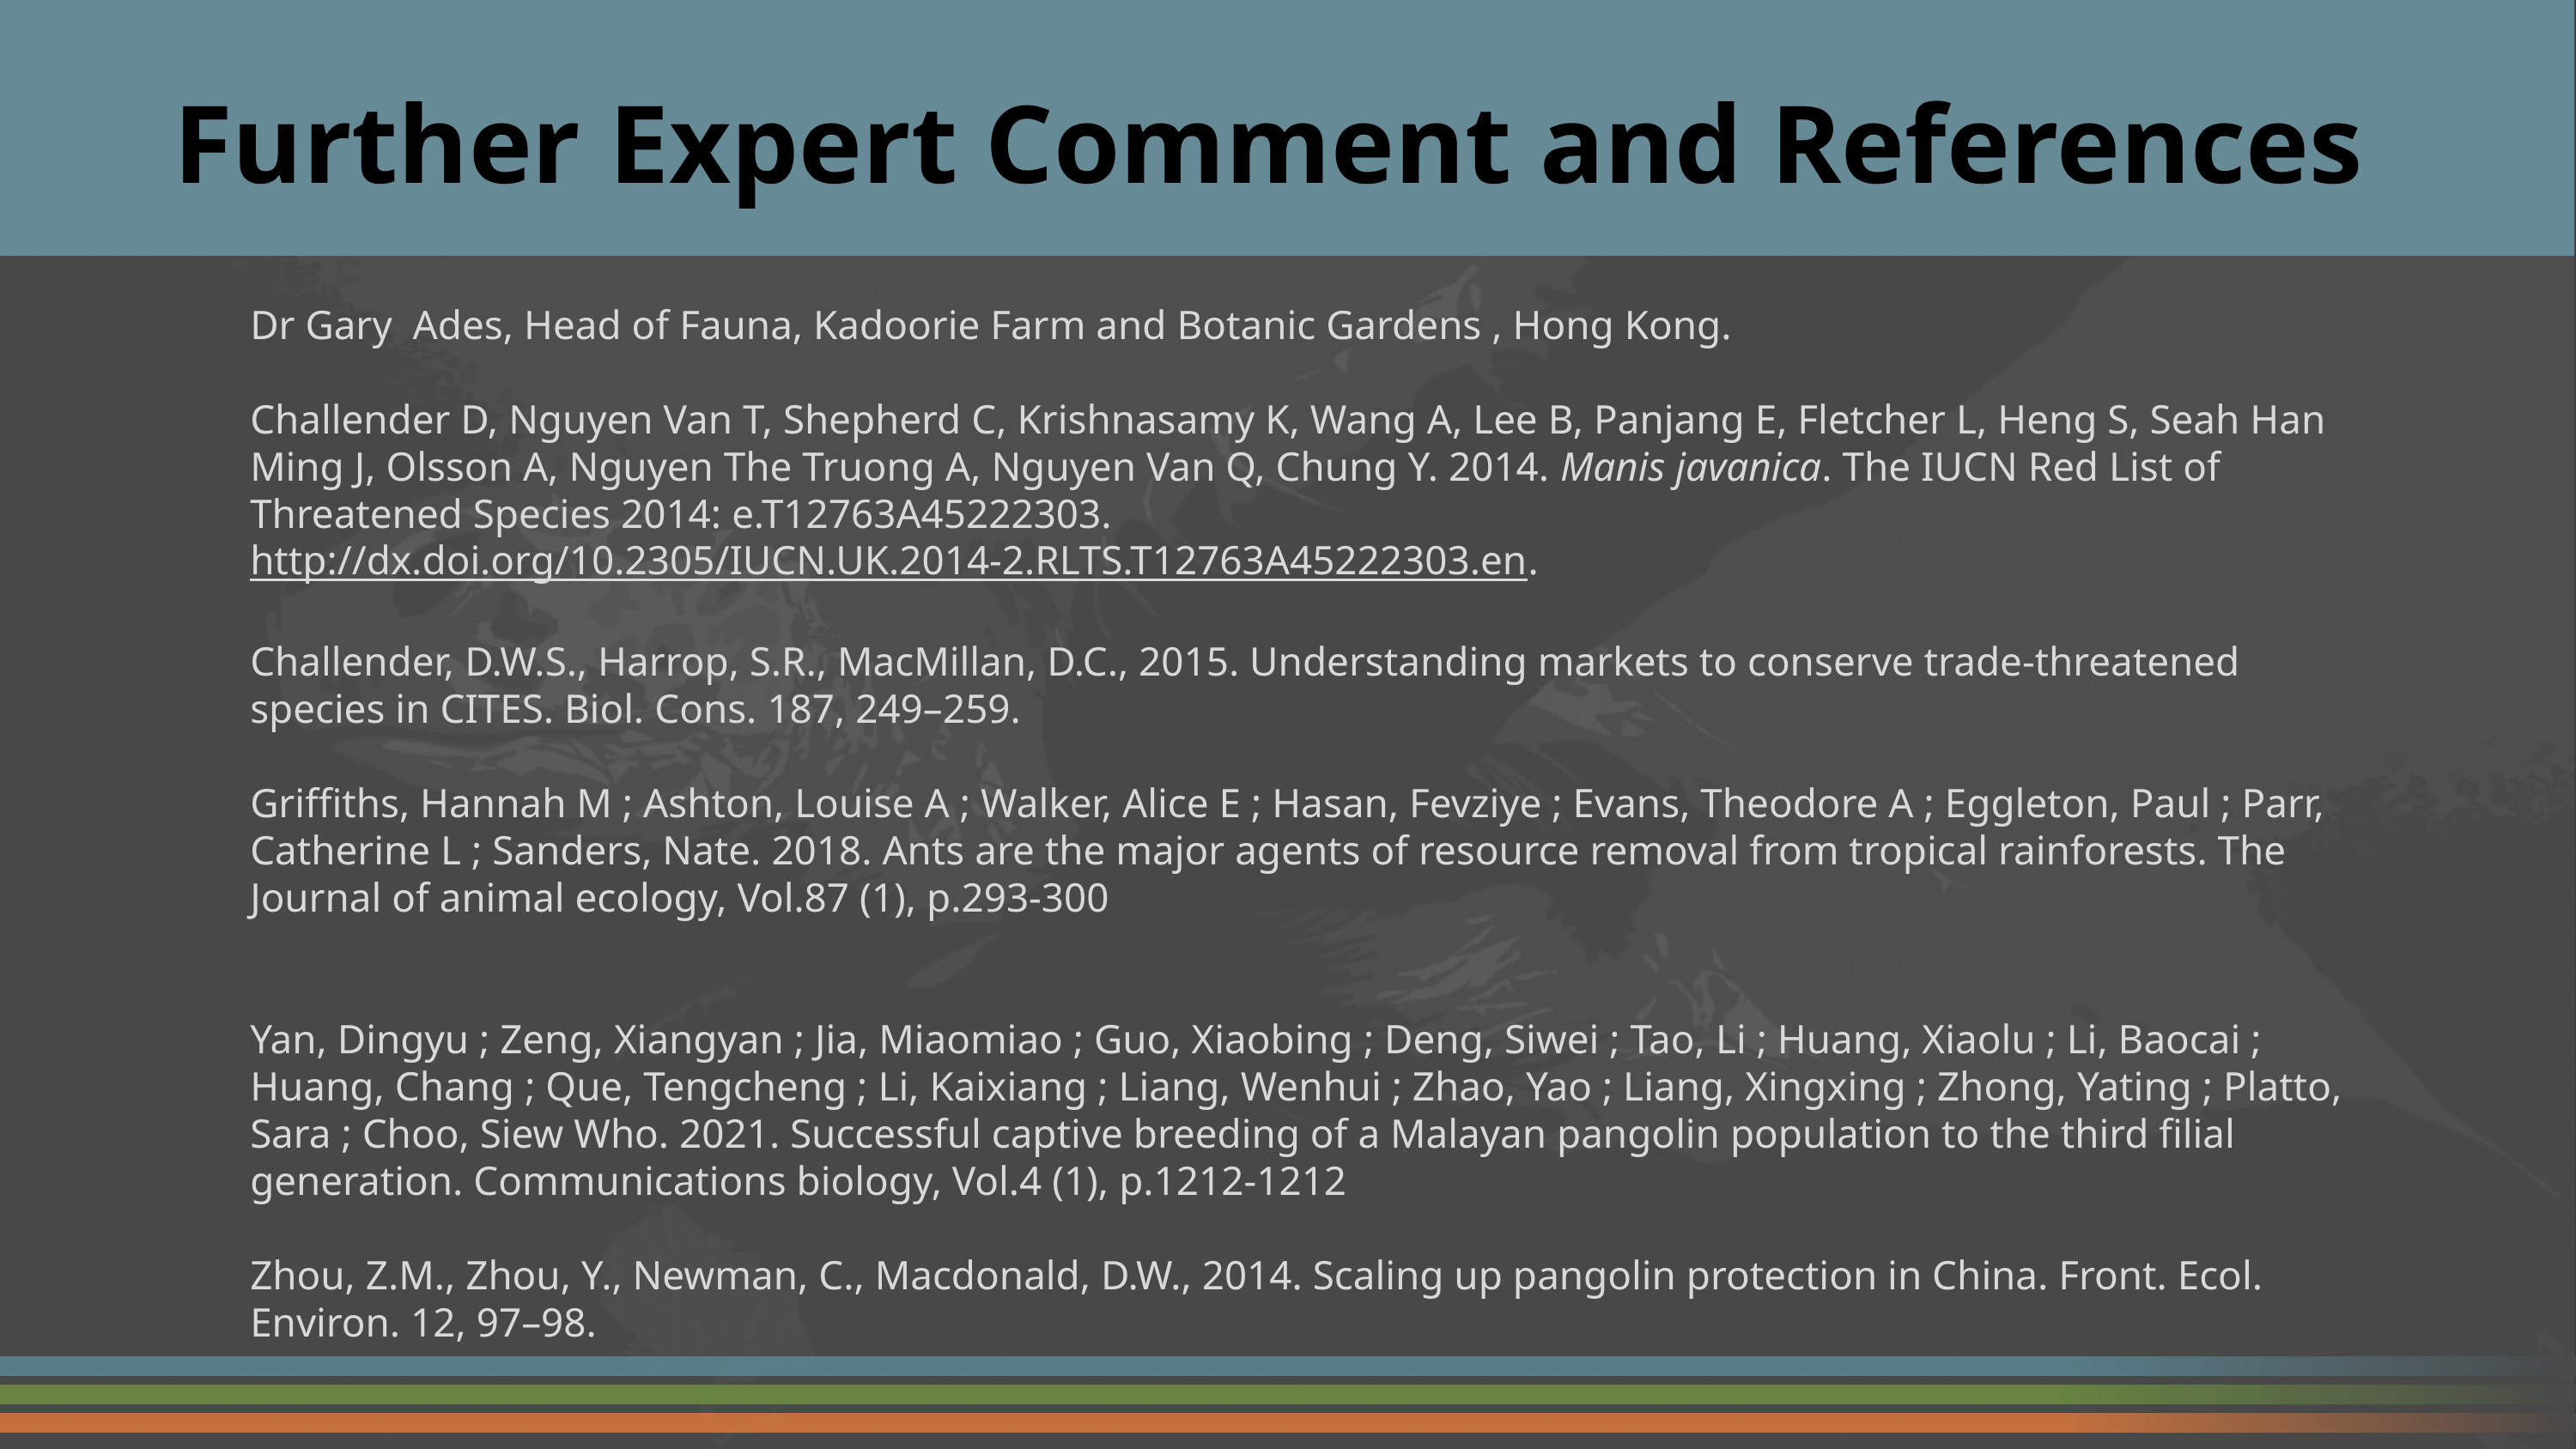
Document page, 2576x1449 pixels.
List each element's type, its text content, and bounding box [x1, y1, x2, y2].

title Further Expert Comment and References [158, 69, 2380, 213]
text_box Dr Gary Ades, Head of Fauna, Kadoorie Farm and Botanic Gardens , Hong Kong. Challender D, Nguyen Van T, Shepherd C, Krishnasamy K, Wang A, Lee B, Panjang E, Fletcher L, Heng S, Seah Han Ming J, Olsson A, Nguyen The Truong A, Nguyen Van Q, Chung Y. 2014. Manis javanica. The IUCN Red List of Threatened Species 2014: e.T12763A45222303. http://dx.doi.org/10.2305/IUCN.UK.2014-2.RLTS.T12763A45222303.en. Challender, D.W.S., Harrop, S.R., MacMillan, D.C., 2015. Understanding markets to conserve trade-threatened species in CITES. Biol. Cons. 187, 249–259. Griffiths, Hannah M ; Ashton, Louise A ; Walker, Alice E ; Hasan, Fevziye ; Evans, Theodore A ; Eggleton, Paul ; Parr, Catherine L ; Sanders, Nate. 2018. Ants are the major agents of resource removal from tropical rainforests. The Journal of animal ecology, Vol.87 (1), p.293-300 Yan, Dingyu ; Zeng, Xiangyan ; Jia, Miaomiao ; Guo, Xiaobing ; Deng, Siwei ; Tao, Li ; Huang, Xiaolu ; Li, Baocai ; Huang, Chang ; Que, Tengcheng ; Li, Kaixiang ; Liang, Wenhui ; Zhao, Yao ; Liang, Xingxing ; Zhong, Yating ; Platto, Sara ; Choo, Siew Who. 2021. Successful captive breeding of a Malayan pangolin population to the third filial generation. Communications biology, Vol.4 (1), p.1212-1212 Zhou, Z.M., Zhou, Y., Newman, C., Macdonald, D.W., 2014. Scaling up pangolin protection in China. Front. Ecol. Environ. 12, 97–98. [237, 293, 2380, 1351]
